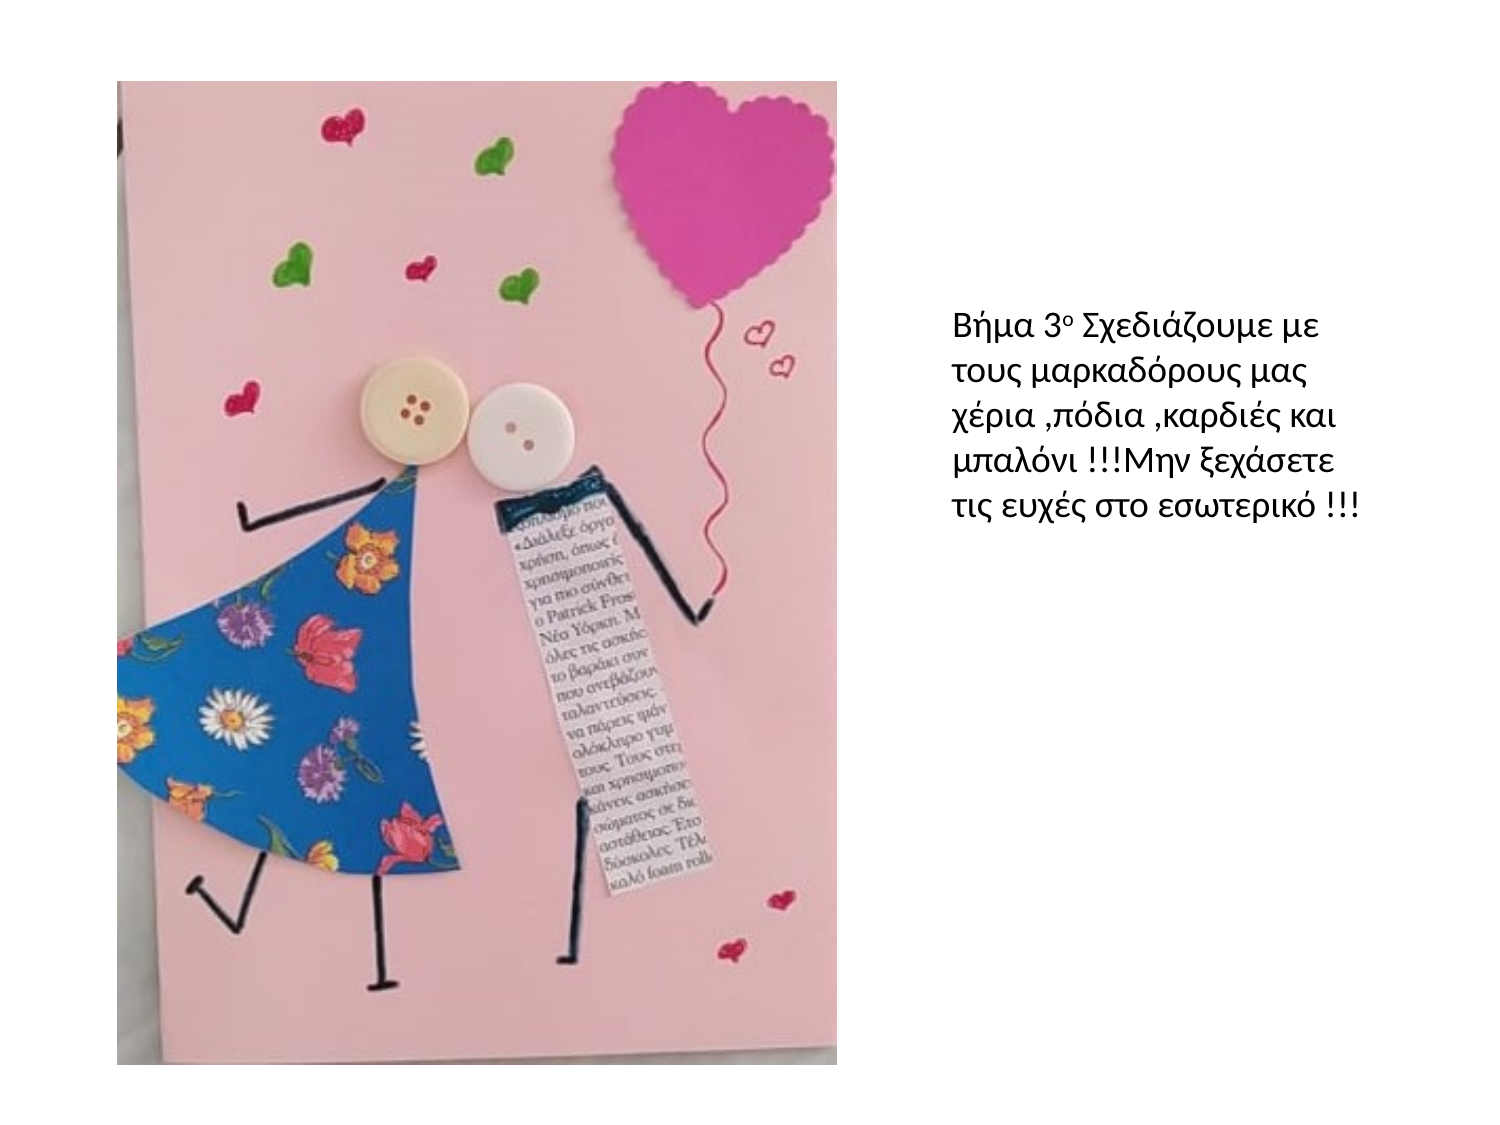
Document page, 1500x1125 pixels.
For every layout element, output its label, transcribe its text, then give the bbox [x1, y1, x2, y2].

picture [116, 81, 837, 1066]
text_box Βήμα 3ο Σχεδιάζουμε με τους μαρκαδόρους μας χέρια ,πόδια ,καρδιές και μπαλόνι !!!Μην ξεχάσετε τις ευχές στο εσωτερικό !!! [937, 292, 1383, 533]
